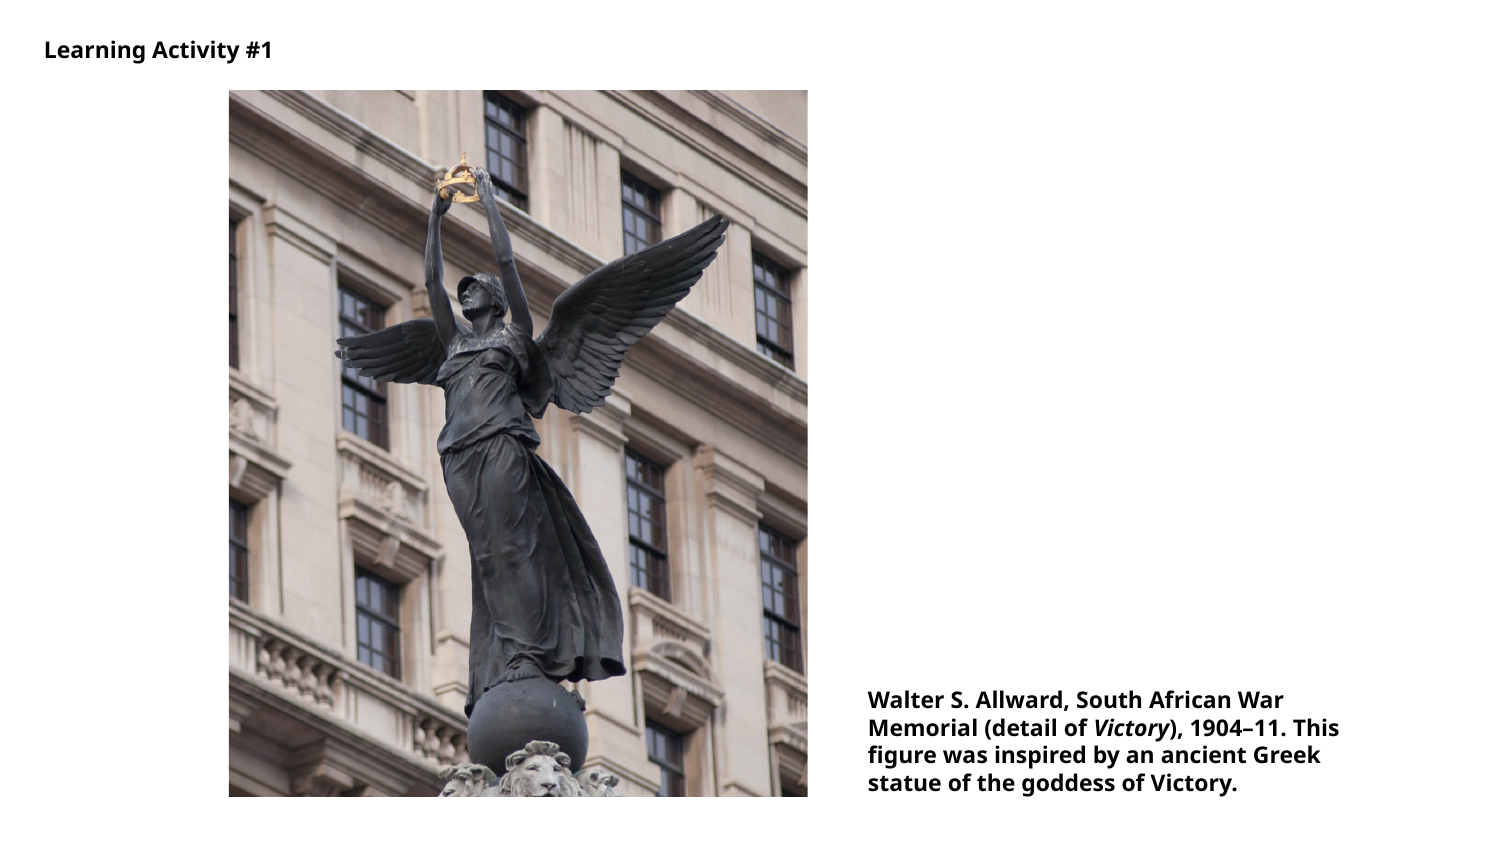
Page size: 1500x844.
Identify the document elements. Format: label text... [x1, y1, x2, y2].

picture [228, 90, 808, 797]
text_box Learning Activity #1 [28, 16, 453, 78]
text_box Walter S. Allward, South African War Memorial (detail of Victory), 1904–11. This figure was inspired by an ancient Greek statue of the goddess of Victory. [852, 670, 1428, 811]
